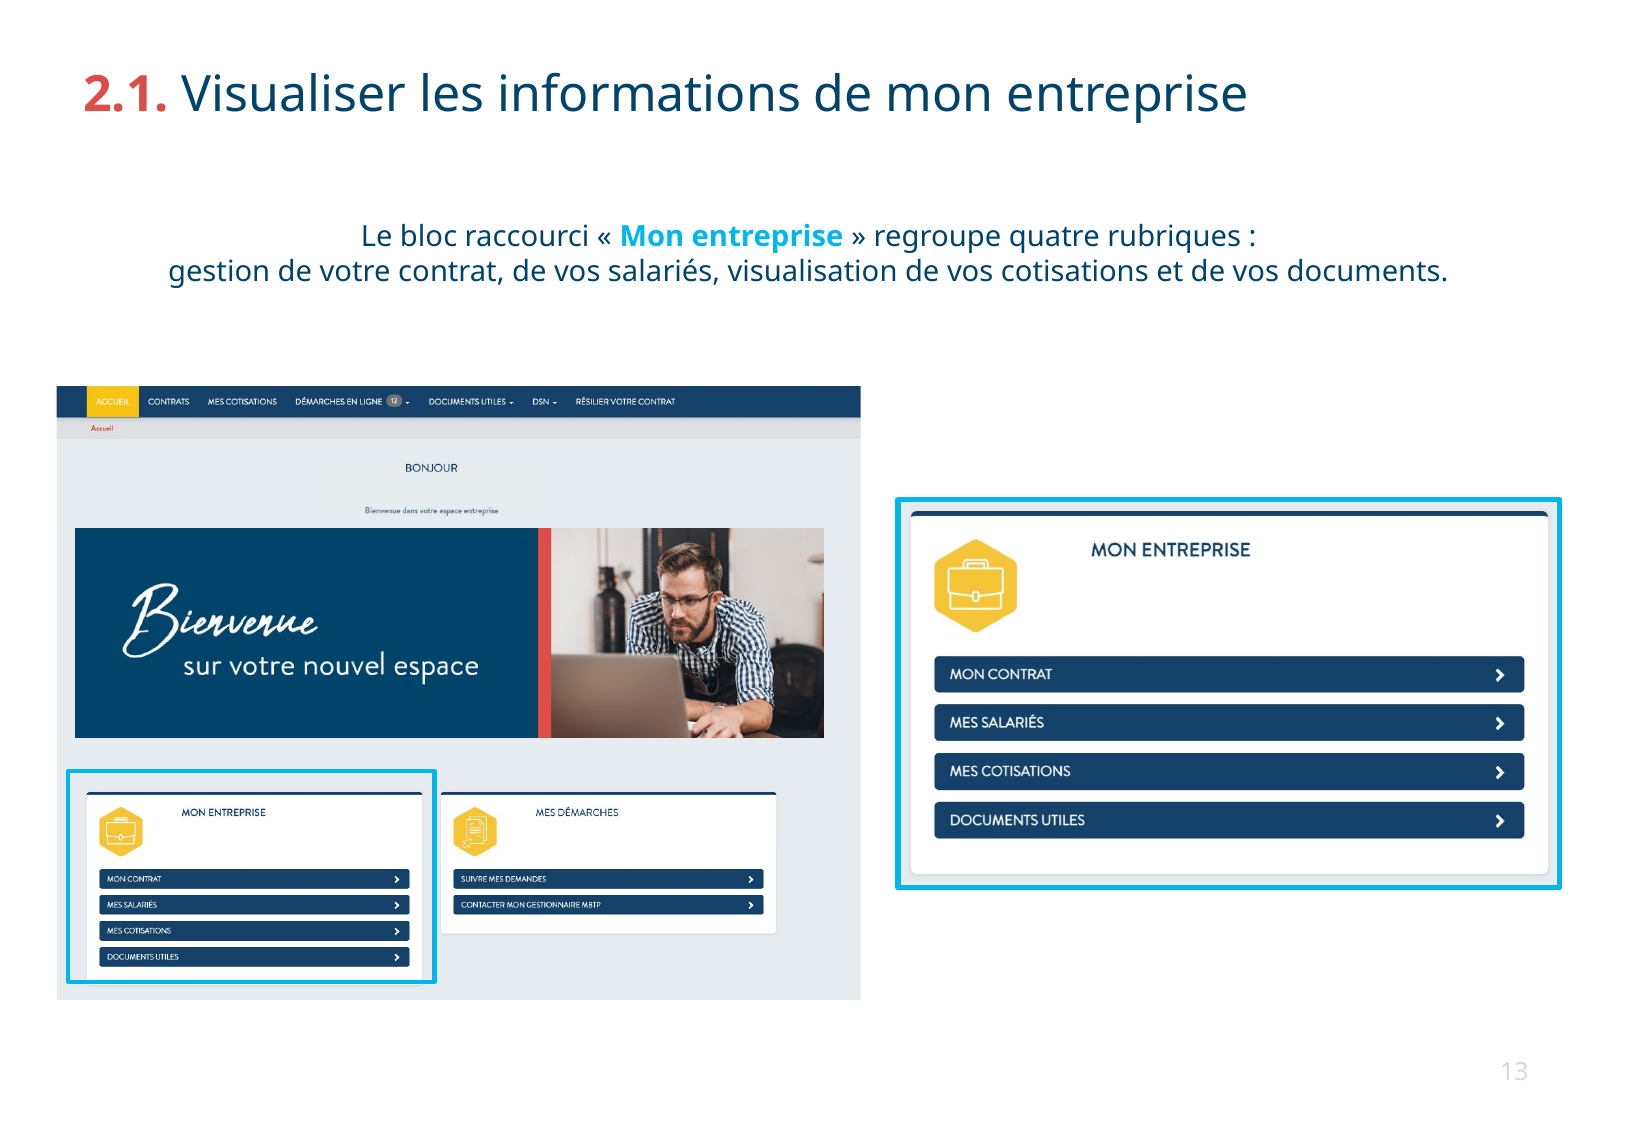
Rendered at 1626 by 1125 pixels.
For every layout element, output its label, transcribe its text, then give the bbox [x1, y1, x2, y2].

picture [902, 503, 1556, 884]
slide_number 13 [1164, 1042, 1544, 1103]
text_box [56, 337, 861, 1000]
title 2.1. Visualiser les informations de mon entreprise [68, 48, 1531, 135]
text_box Le bloc raccourci « Mon entreprise » regroupe quatre rubriques : gestion de votre contrat, de vos salariés, visualisation de vos cotisations et de vos documents. [81, 210, 1544, 295]
